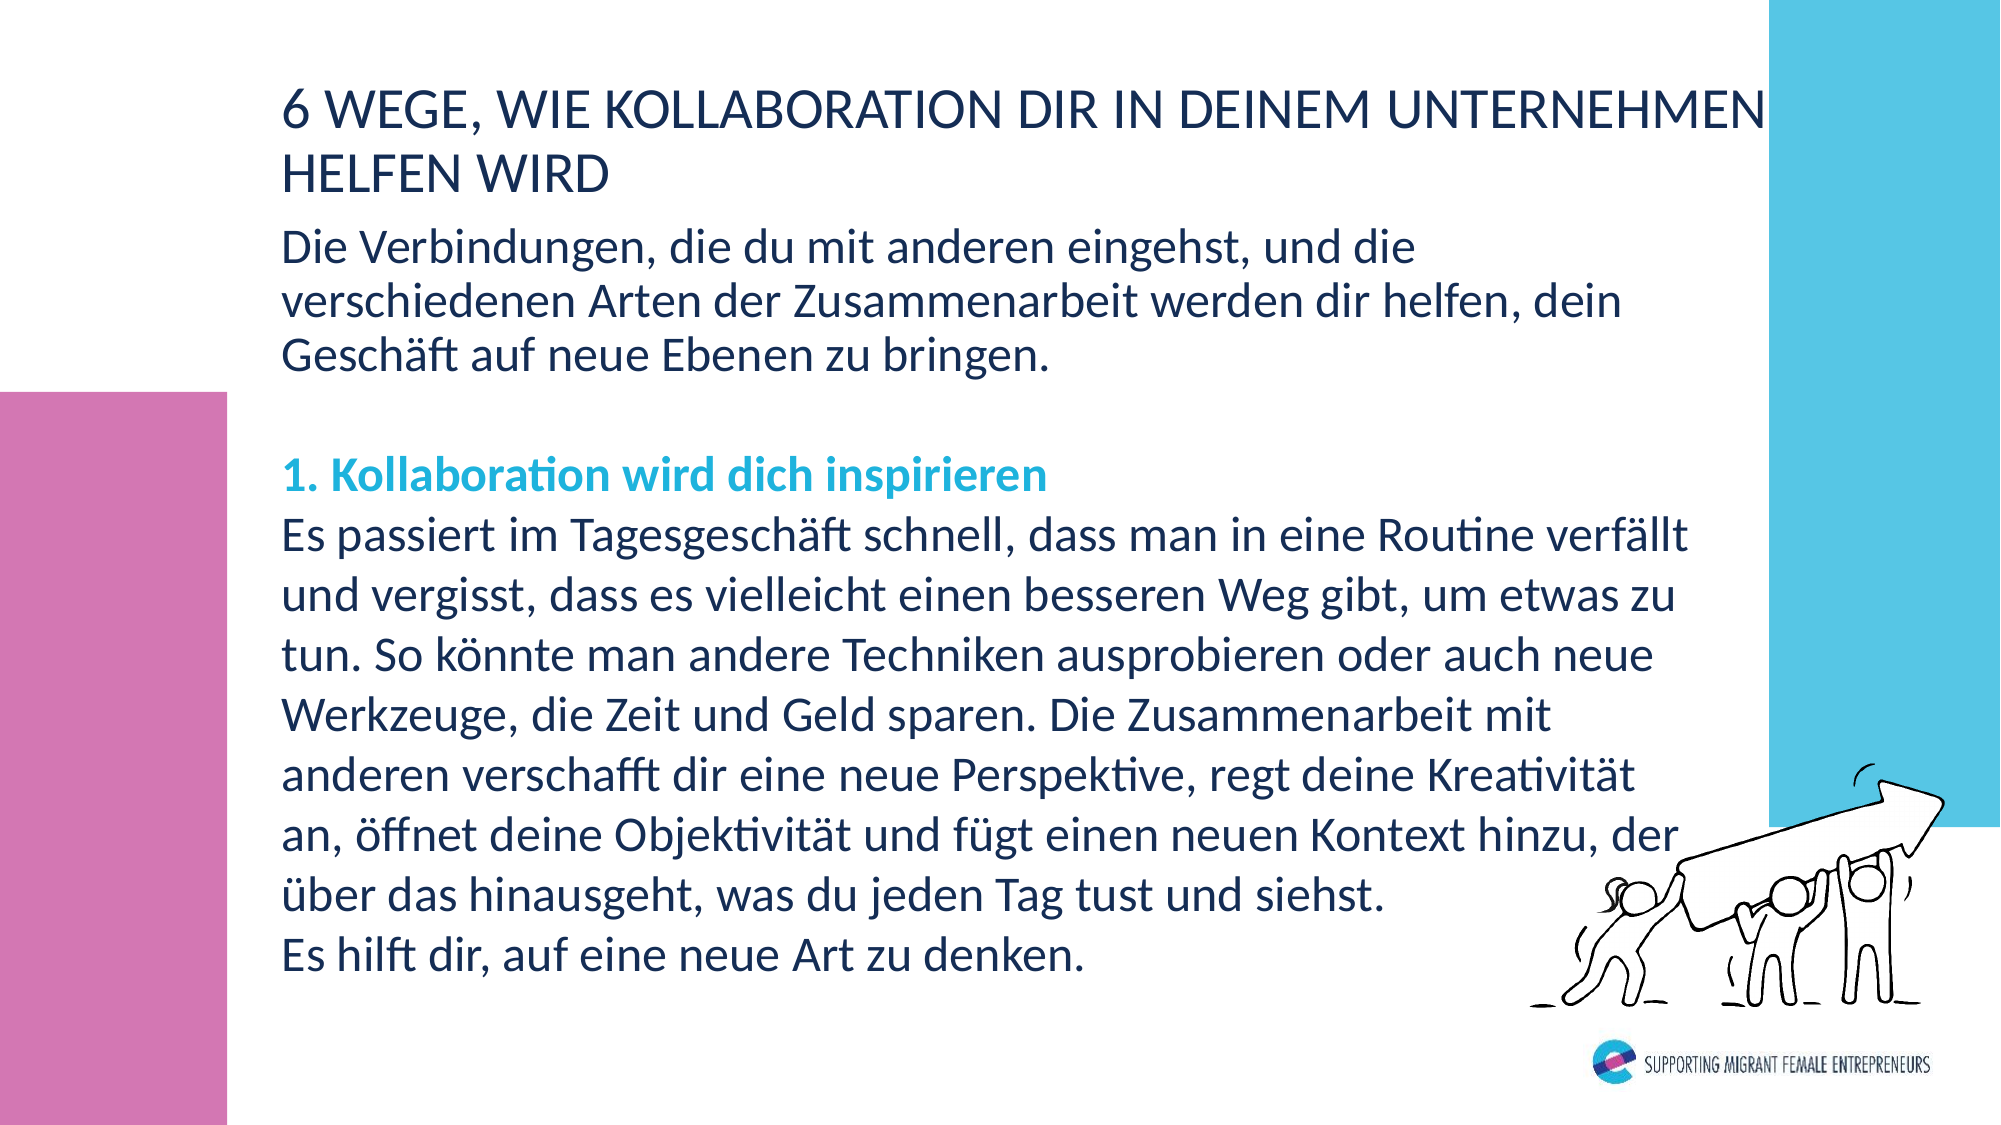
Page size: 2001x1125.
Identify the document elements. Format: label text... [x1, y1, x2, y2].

picture [1644, 1051, 1954, 1076]
text_box [0, 391, 228, 1125]
picture [1583, 1043, 1636, 1092]
list 6 WEGE, WIE KOLLABORATION DIR IN DEINEM UNTERNEHMEN HELFEN WIRD [266, 71, 1768, 186]
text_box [1519, 721, 1980, 1043]
list Die Verbindungen, die du mit anderen eingehst, und die verschiedenen Arten der Zusammenarbeit werden dir helfen, dein Geschäft auf neue Ebenen zu bringen. 1. Kollaboration wird dich inspirieren Es passiert im Tagesgeschäft schnell, dass man in eine Routine verfällt und vergisst, dass es vielleicht einen besseren Weg gibt, um etwas zu tun. So könnte man andere Techniken ausprobieren oder auch neue Werkzeuge, die Zeit und Geld sparen. Die Zusammenarbeit mit anderen verschafft dir eine neue Perspektive, regt deine Kreativität an, öffnet deine Objektivität und fügt einen neuen Kontext hinzu, der über das hinausgeht, was du jeden Tag tust und siehst. Es hilft dir, auf eine neue Art zu denken. [266, 212, 1724, 392]
text_box [1768, 0, 2000, 828]
